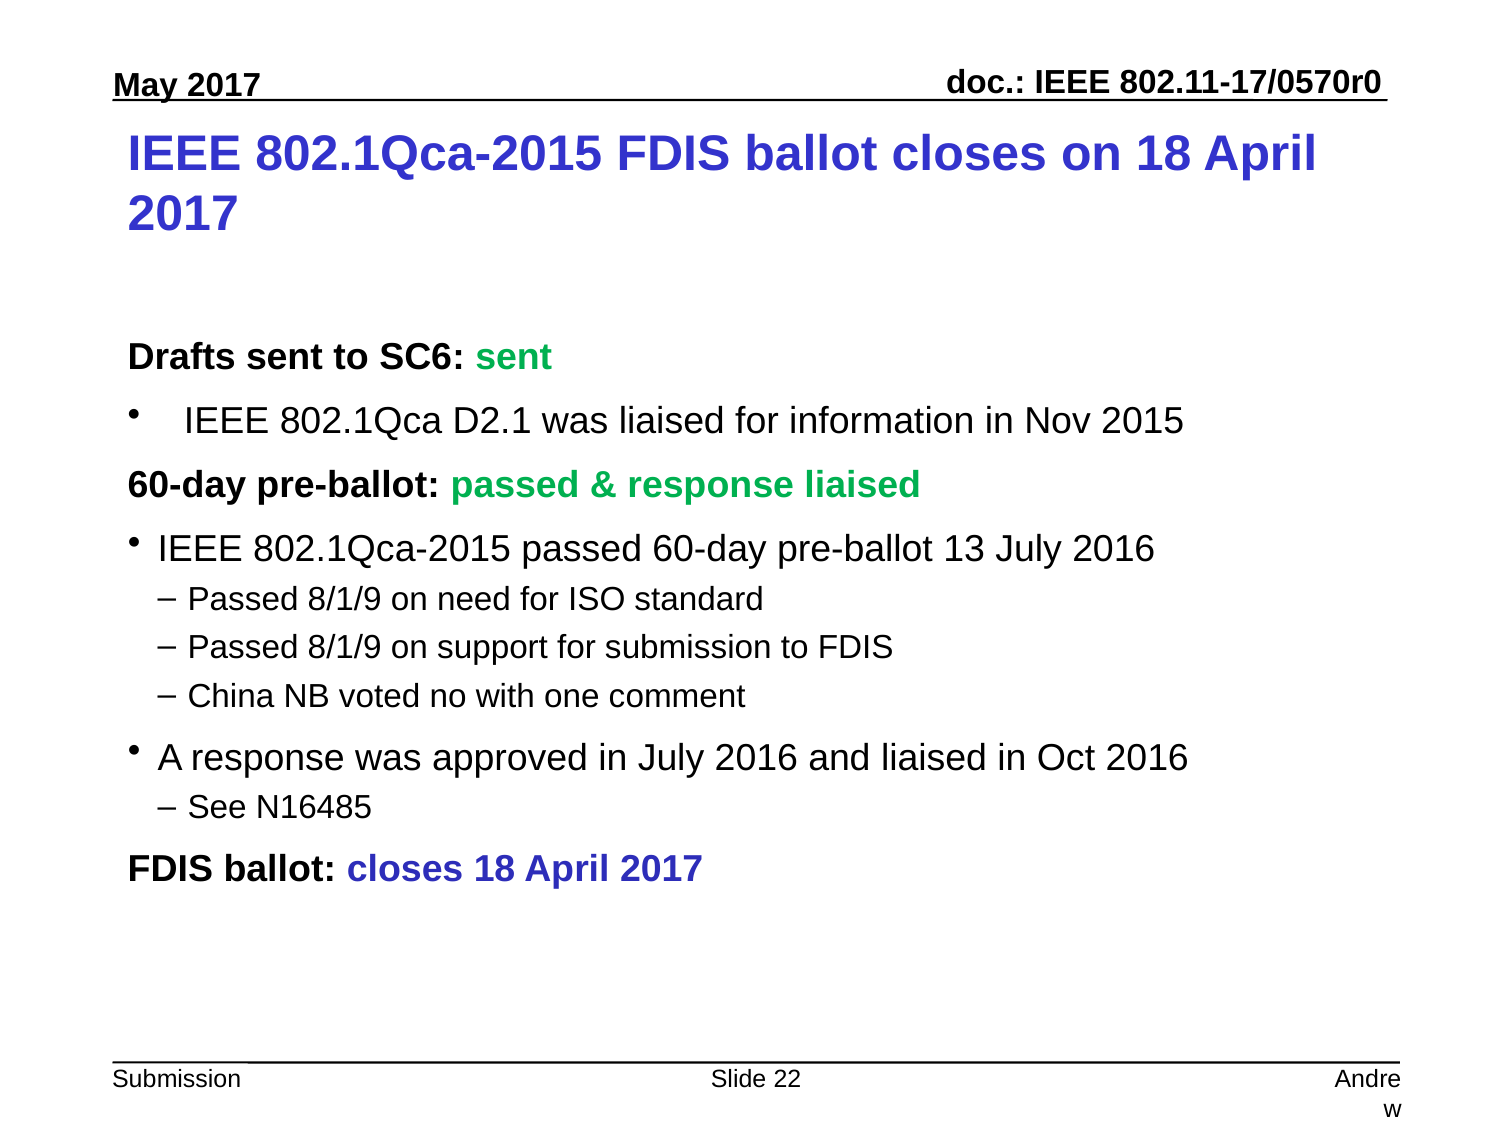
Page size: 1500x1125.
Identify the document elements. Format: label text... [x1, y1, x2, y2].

list Drafts sent to SC6: sent IEEE 802.1Qca D2.1 was liaised for information in Nov 2015 60-day pre-ballot: passed & response liaised IEEE 802.1Qca-2015 passed 60-day pre-ballot 13 July 2016 Passed 8/1/9 on need for ISO standard Passed 8/1/9 on support for submission to FDIS China NB voted no with one comment A response was approved in July 2016 and liaised in Oct 2016 See N16485 FDIS ballot: closes 18 April 2017 [112, 324, 1388, 1000]
slide_number Slide 22 [709, 1061, 803, 1093]
title IEEE 802.1Qca-2015 FDIS ballot closes on 18 April 2017 [112, 112, 1388, 288]
footer Andrew Myles, Cisco [1320, 1061, 1402, 1093]
